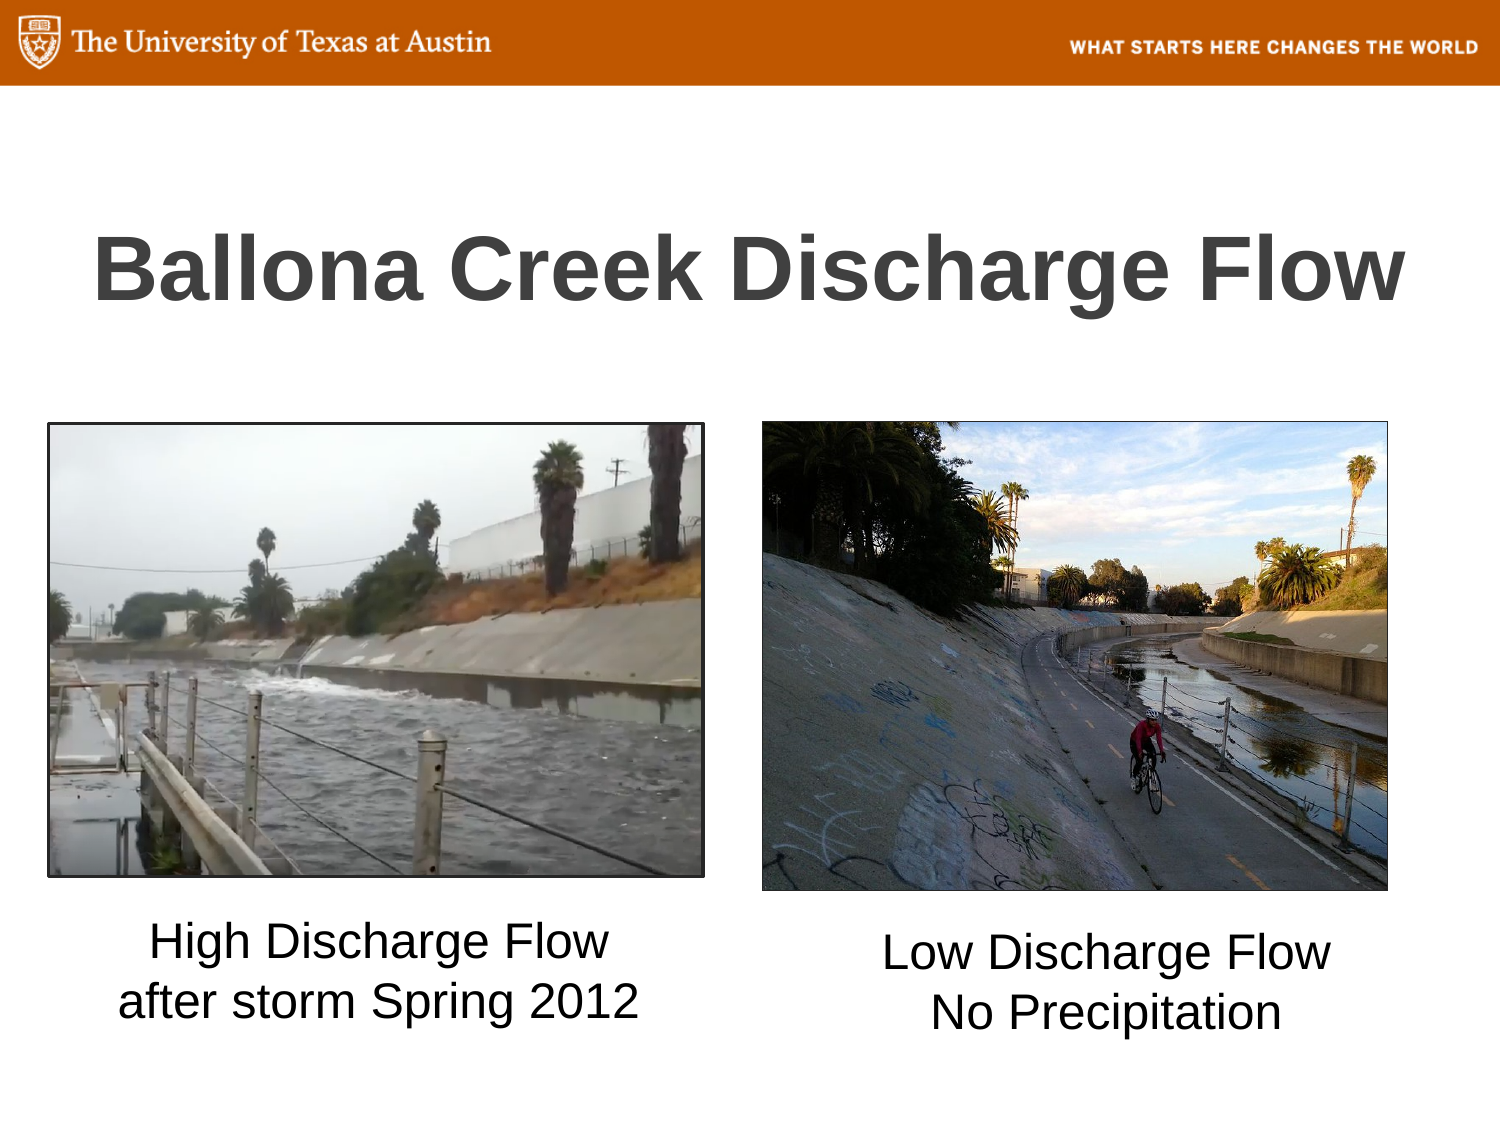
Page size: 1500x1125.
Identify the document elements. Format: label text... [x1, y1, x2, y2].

title Ballona Creek Discharge Flow [75, 170, 1425, 358]
text_box High Discharge Flow after storm Spring 2012 [102, 901, 656, 1036]
picture [0, 0, 1500, 1125]
text_box Low Discharge Flow No Precipitation [866, 912, 1347, 1048]
